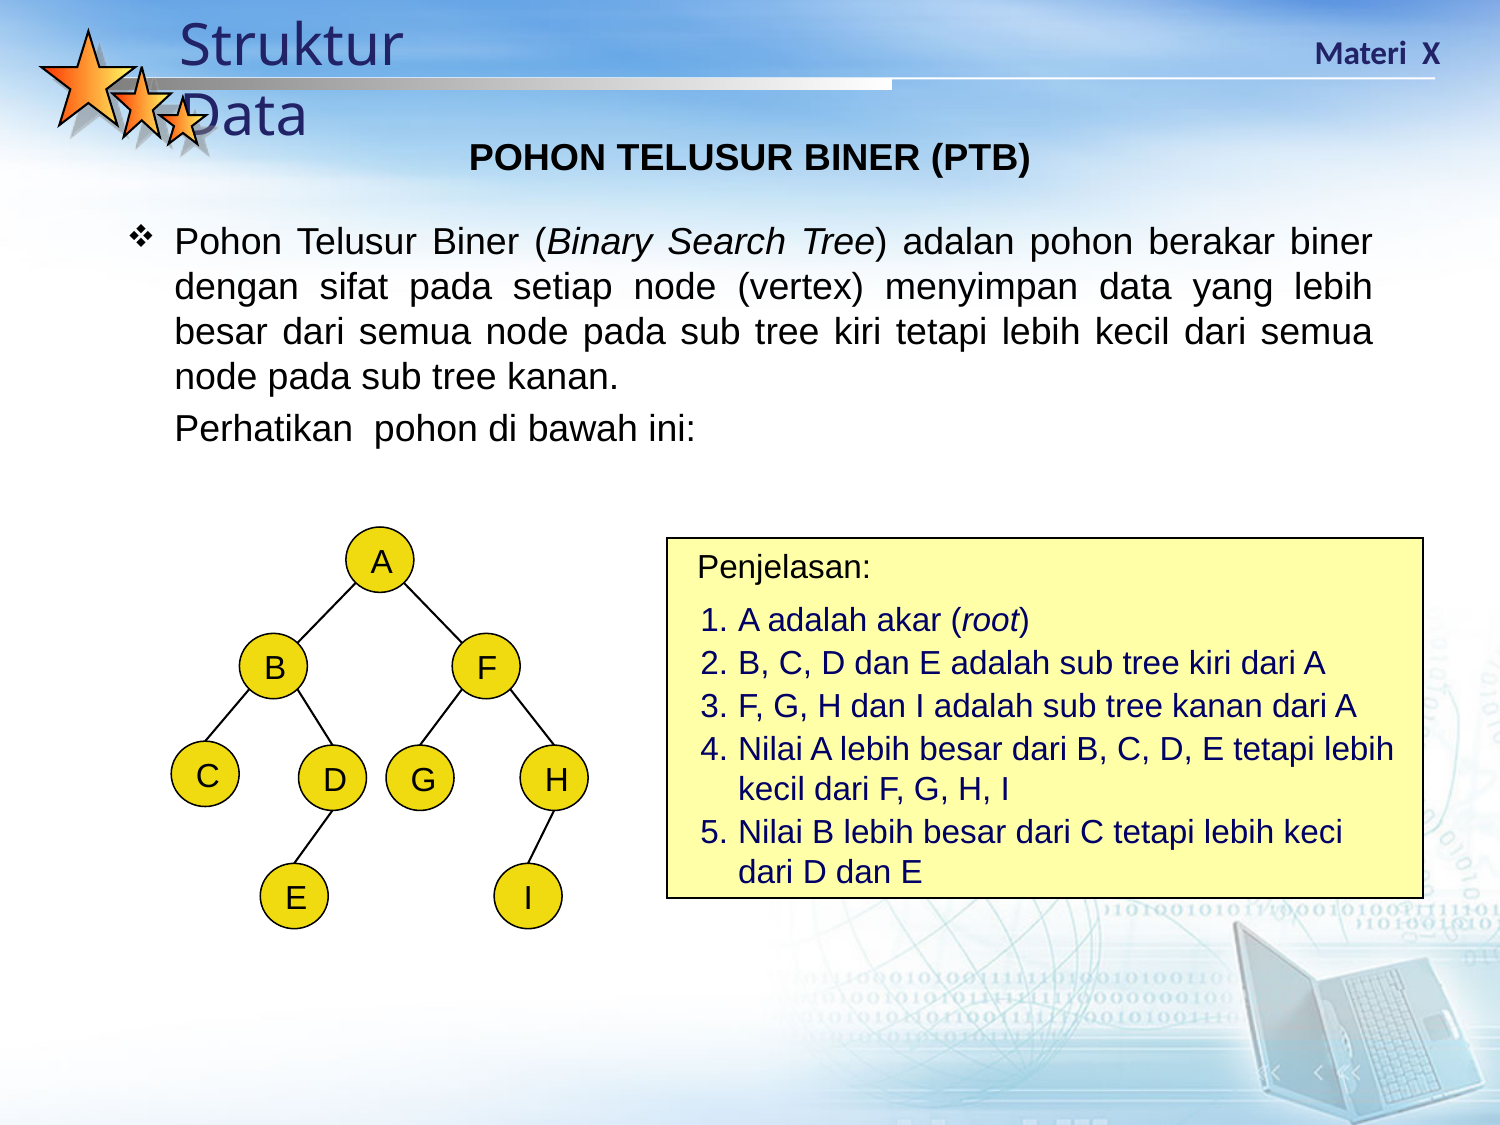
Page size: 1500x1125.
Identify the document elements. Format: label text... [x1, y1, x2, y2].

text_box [170, 526, 589, 929]
text_box POHON TELUSUR BINER (PTB) [336, 125, 1164, 186]
picture [0, 0, 1500, 1125]
text_box Penjelasan: A adalah akar (root) B, C, D dan E adalah sub tree kiri dari A F, G, H dan I adalah sub tree kanan dari A Nilai A lebih besar dari B, C, D, E tetapi lebih kecil dari F, G, H, I Nilai B lebih besar dari C tetapi lebih keci dari D dan E [667, 537, 1424, 898]
text_box Pohon Telusur Biner (Binary Search Tree) adalan pohon berakar biner dengan sifat pada setiap node (vertex) menyimpan data yang lebih besar dari semua node pada sub tree kiri tetapi lebih kecil dari semua node pada sub tree kanan. [112, 208, 1388, 406]
text_box Perhatikan pohon di bawah ini: [159, 397, 727, 457]
